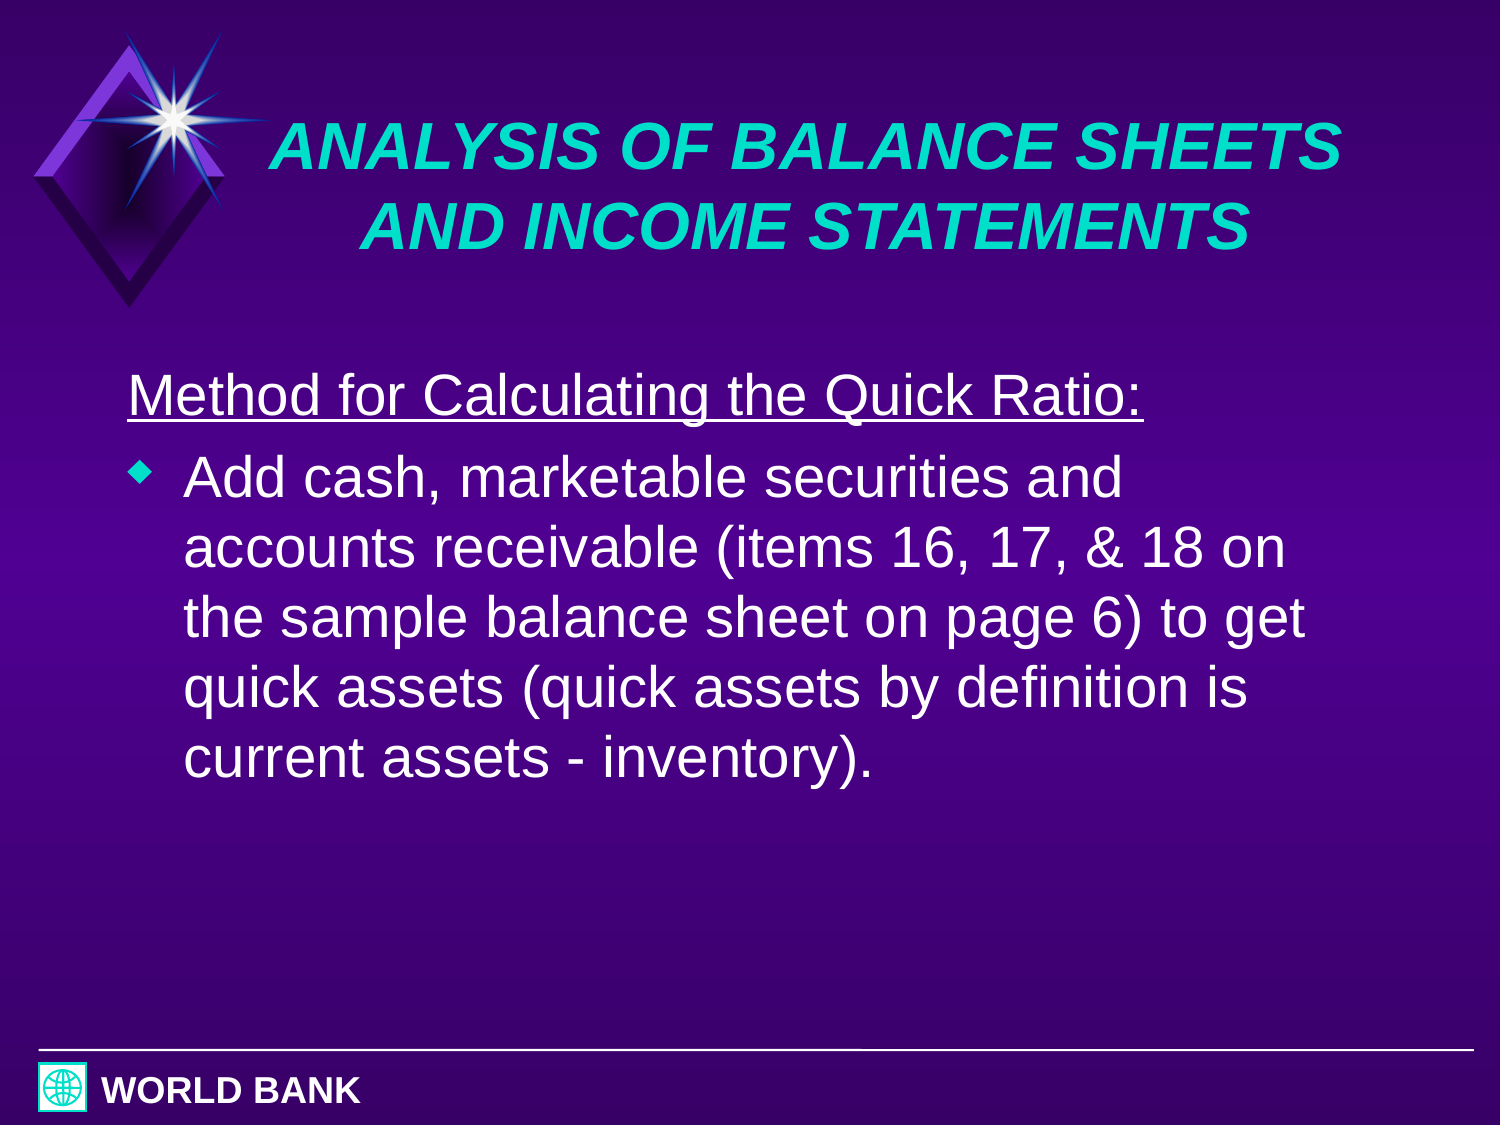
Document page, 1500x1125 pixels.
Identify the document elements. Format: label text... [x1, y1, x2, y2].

title ANALYSIS OF BALANCE SHEETS AND INCOME STATEMENTS [224, 77, 1388, 288]
list Method for Calculating the Quick Ratio: Add cash, marketable securities and accounts receivable (items 16, 17, & 18 on the sample balance sheet on page 6) to get quick assets (quick assets by definition is current assets - inventory). [111, 349, 1388, 1026]
